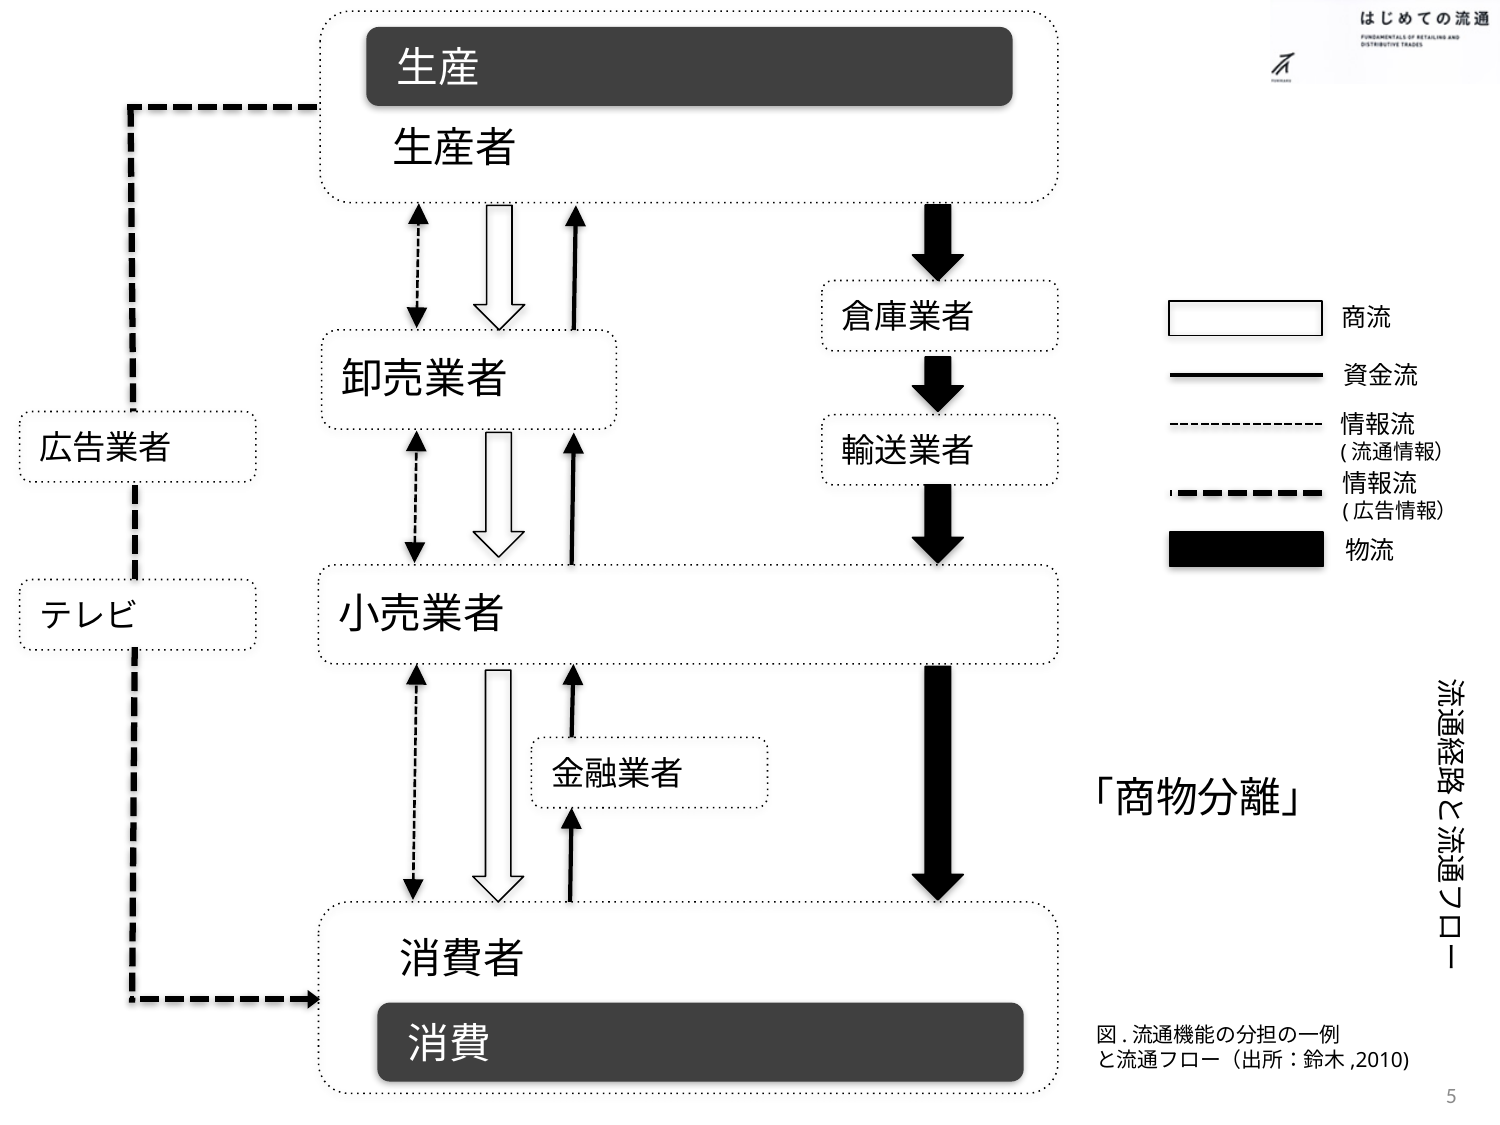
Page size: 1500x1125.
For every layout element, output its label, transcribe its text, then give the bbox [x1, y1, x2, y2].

text_box [317, 901, 1059, 1095]
text_box 物流 [1330, 530, 1439, 572]
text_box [131, 646, 135, 999]
text_box [911, 356, 965, 412]
text_box 消費者 [385, 924, 1000, 990]
text_box [1169, 531, 1324, 567]
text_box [130, 107, 134, 412]
text_box [821, 413, 1059, 486]
text_box 「商物分離」 [1058, 763, 1362, 829]
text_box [573, 205, 577, 331]
text_box [472, 669, 525, 903]
text_box [472, 431, 525, 558]
text_box [18, 410, 257, 483]
title 流通経路と流通フロー [1408, 664, 1496, 1009]
text_box [319, 10, 1059, 204]
text_box [911, 484, 965, 564]
text_box [1168, 300, 1323, 336]
text_box 生産者 [377, 113, 992, 178]
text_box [416, 203, 420, 329]
text_box [821, 279, 1059, 352]
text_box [571, 432, 575, 566]
text_box 情報流 (広告情報） [1327, 460, 1475, 530]
text_box [320, 329, 618, 430]
text_box [530, 736, 769, 809]
text_box 情報流 (流通情報） [1325, 401, 1474, 471]
text_box 商流 [1326, 293, 1436, 339]
text_box 資金流 [1328, 351, 1444, 397]
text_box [412, 663, 417, 901]
text_box [911, 665, 965, 901]
text_box [911, 204, 965, 281]
picture [1270, 0, 1500, 84]
text_box [317, 564, 1059, 665]
text_box [18, 578, 257, 651]
slide_number 5 [1121, 1079, 1472, 1125]
text_box 図.流通機能の分担の一例 と流通フロー（出所：鈴木,2010) [1081, 1014, 1474, 1079]
text_box [473, 204, 526, 331]
